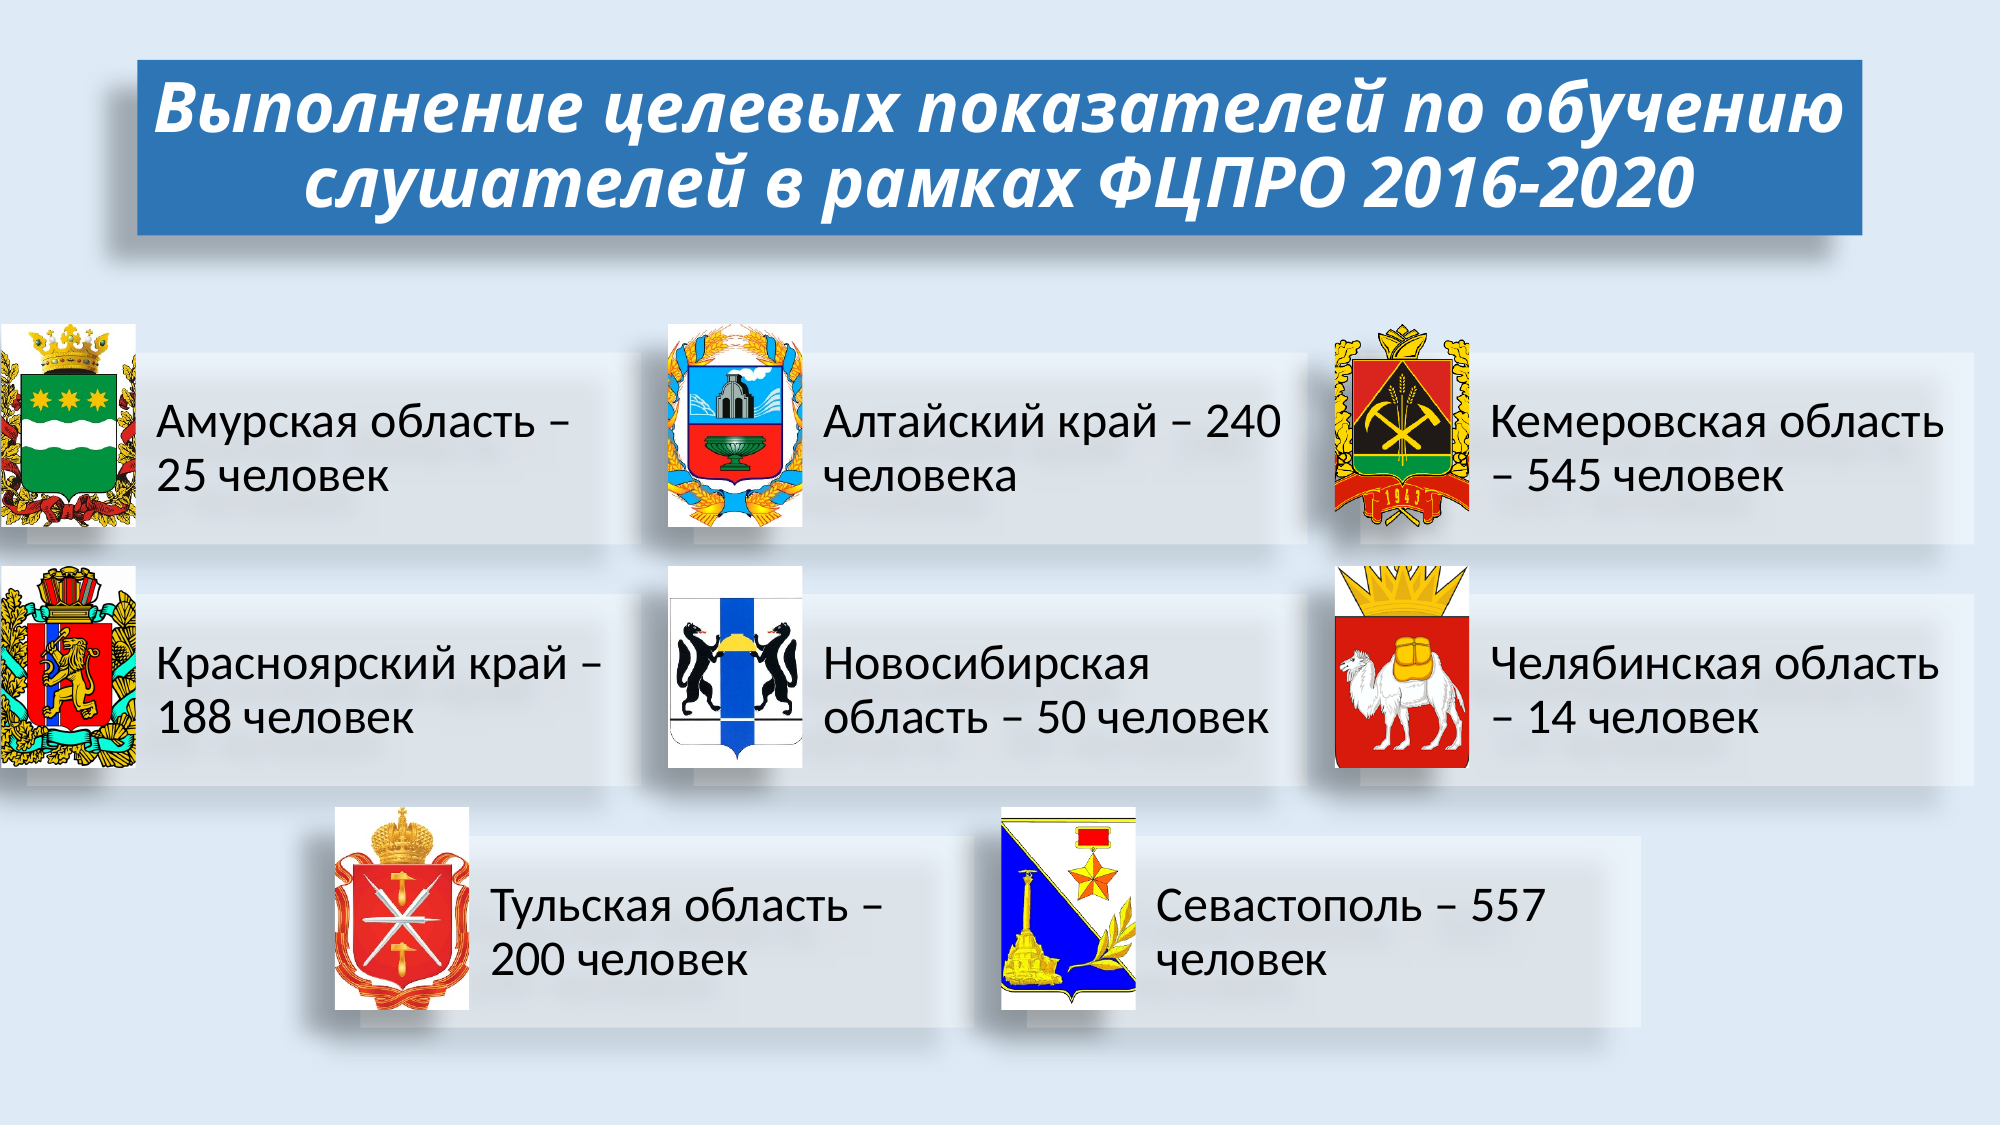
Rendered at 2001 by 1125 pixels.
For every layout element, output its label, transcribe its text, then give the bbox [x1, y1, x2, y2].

title Выполнение целевых показателей по обучению слушателей в рамках ФЦПРО 2016-2020 [137, 59, 1863, 236]
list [0, 258, 1976, 1094]
